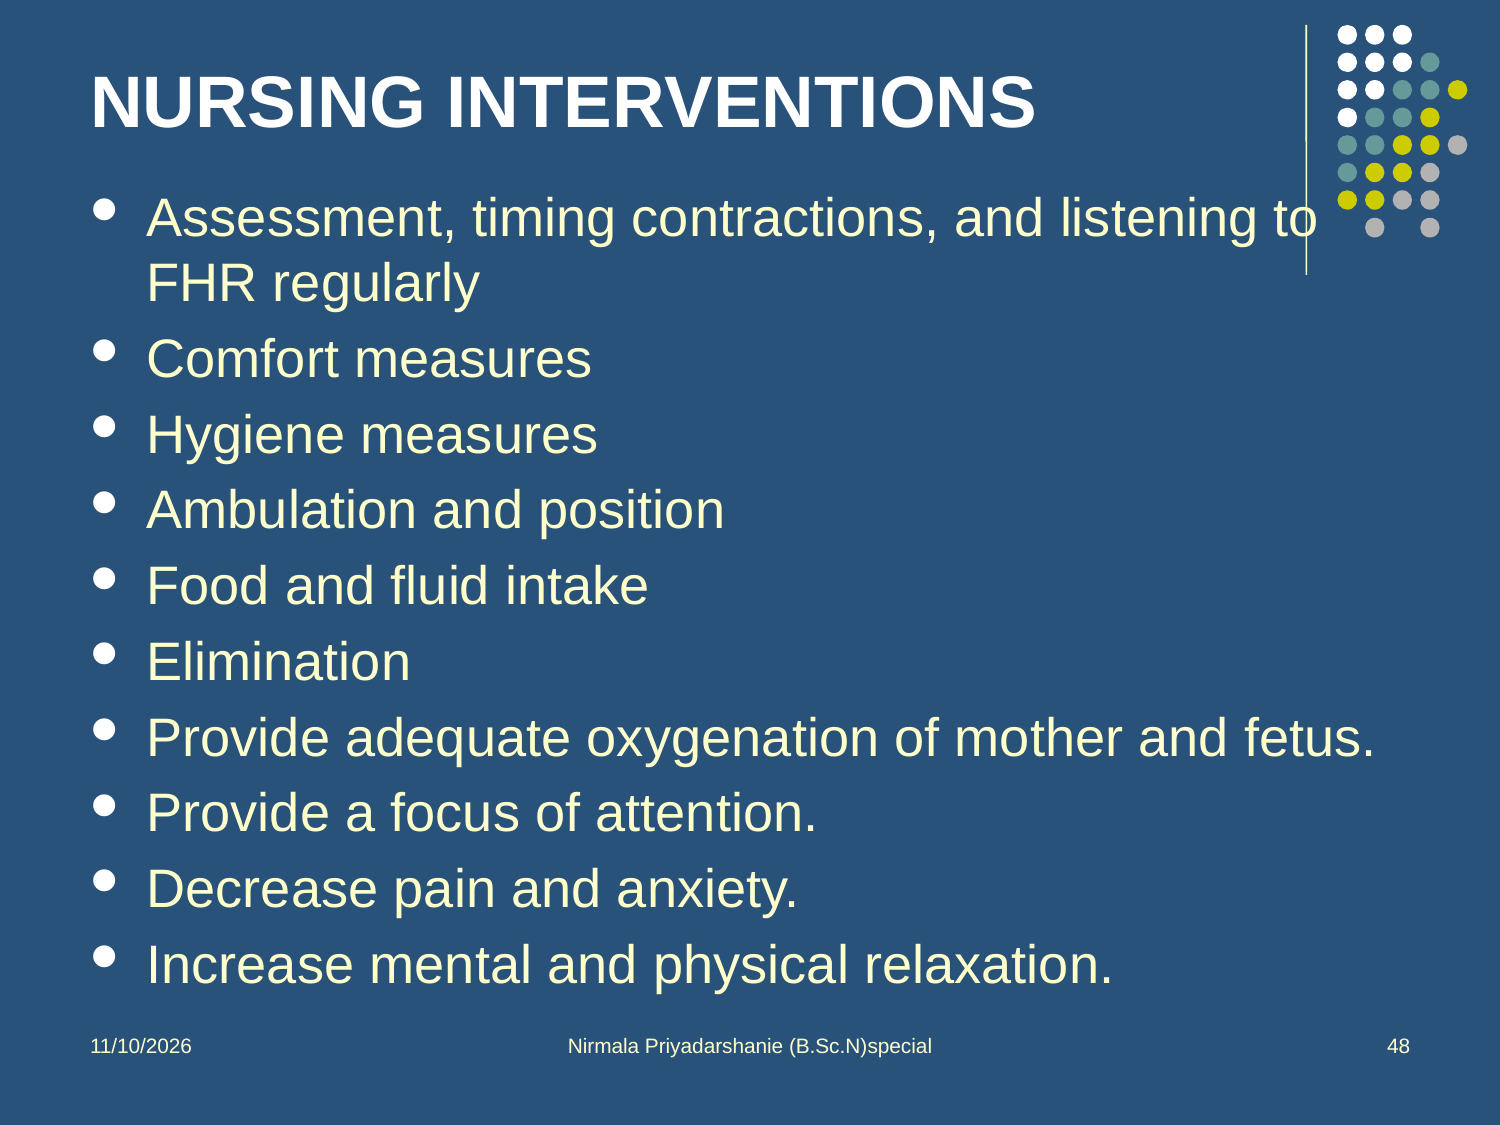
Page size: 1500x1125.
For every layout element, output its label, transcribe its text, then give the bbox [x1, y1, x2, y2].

slide_number 48 [1074, 1024, 1426, 1101]
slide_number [74, 1024, 426, 1101]
title NURSING INTERVENTIONS [74, 19, 1313, 151]
footer Nirmala Priyadarshanie (B.Sc.N)special [512, 1024, 988, 1101]
list Assessment, timing contractions, and listening to FHR regularly Comfort measures Hygiene measures Ambulation and position Food and fluid intake Elimination Provide adequate oxygenation of mother and fetus. Provide a focus of attention. Decrease pain and anxiety. Increase mental and physical relaxation. [74, 174, 1426, 1063]
